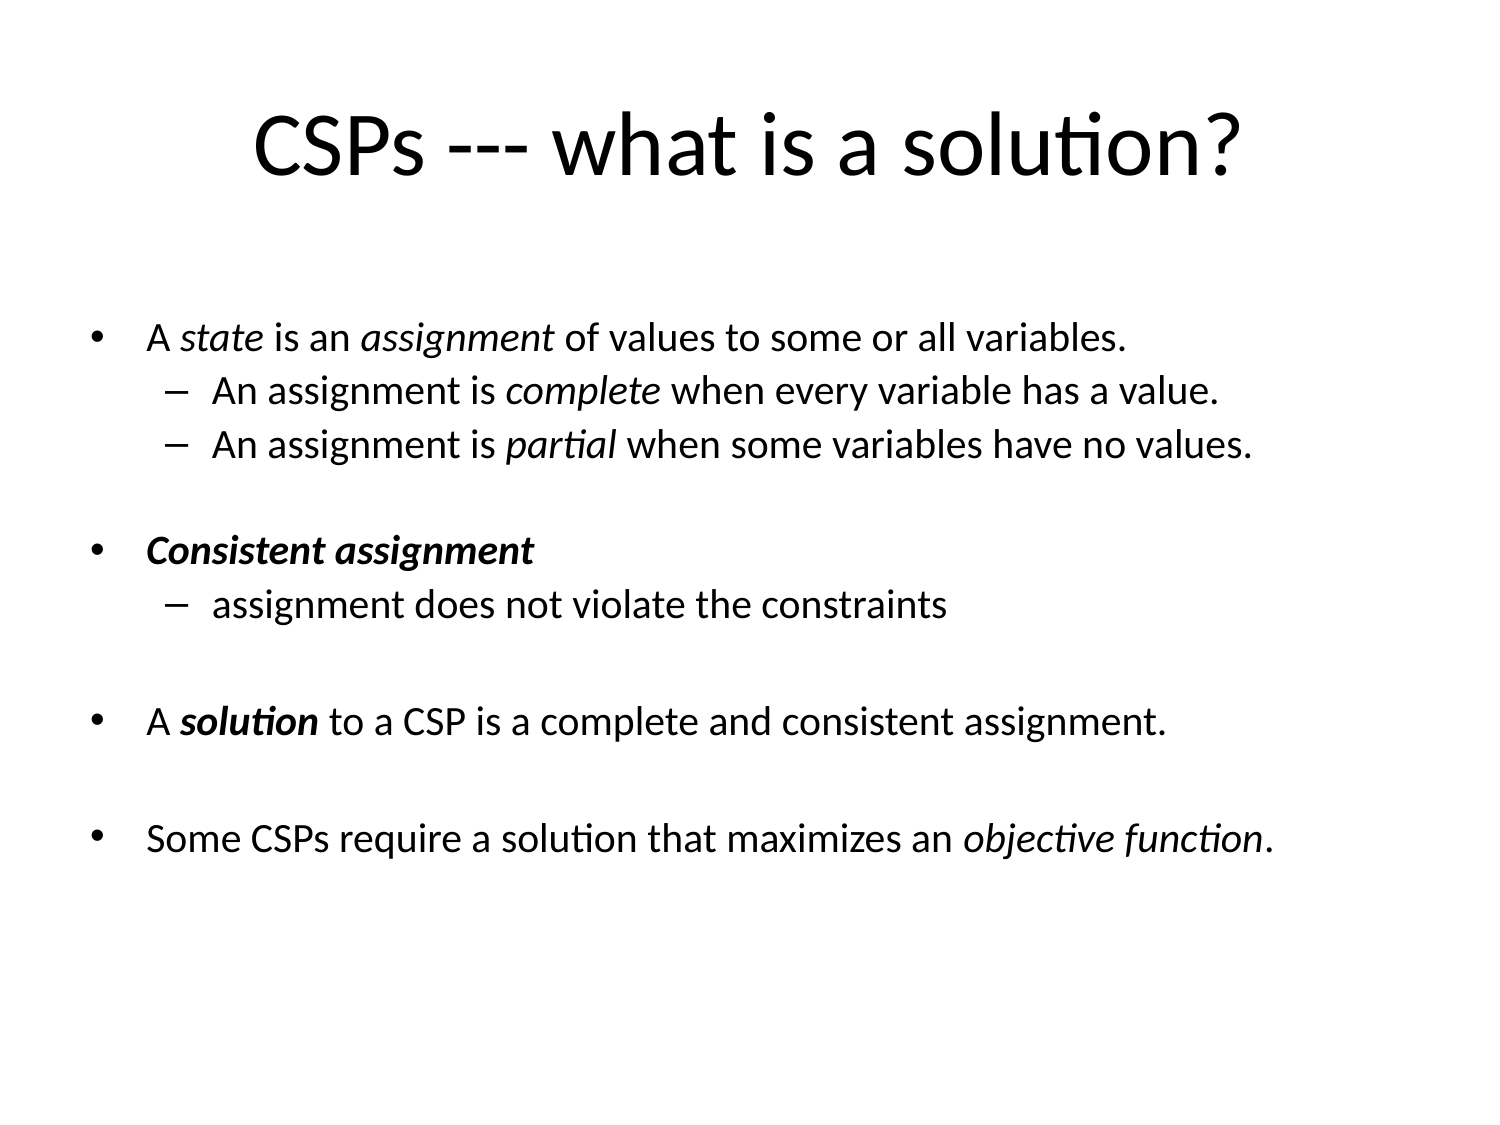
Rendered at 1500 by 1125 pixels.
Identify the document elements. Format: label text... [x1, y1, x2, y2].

list A state is an assignment of values to some or all variables. An assignment is complete when every variable has a value. An assignment is partial when some variables have no values. Consistent assignment assignment does not violate the constraints A solution to a CSP is a complete and consistent assignment. Some CSPs require a solution that maximizes an objective function. [75, 262, 1425, 1005]
title CSPs --- what is a solution? [75, 45, 1425, 233]
